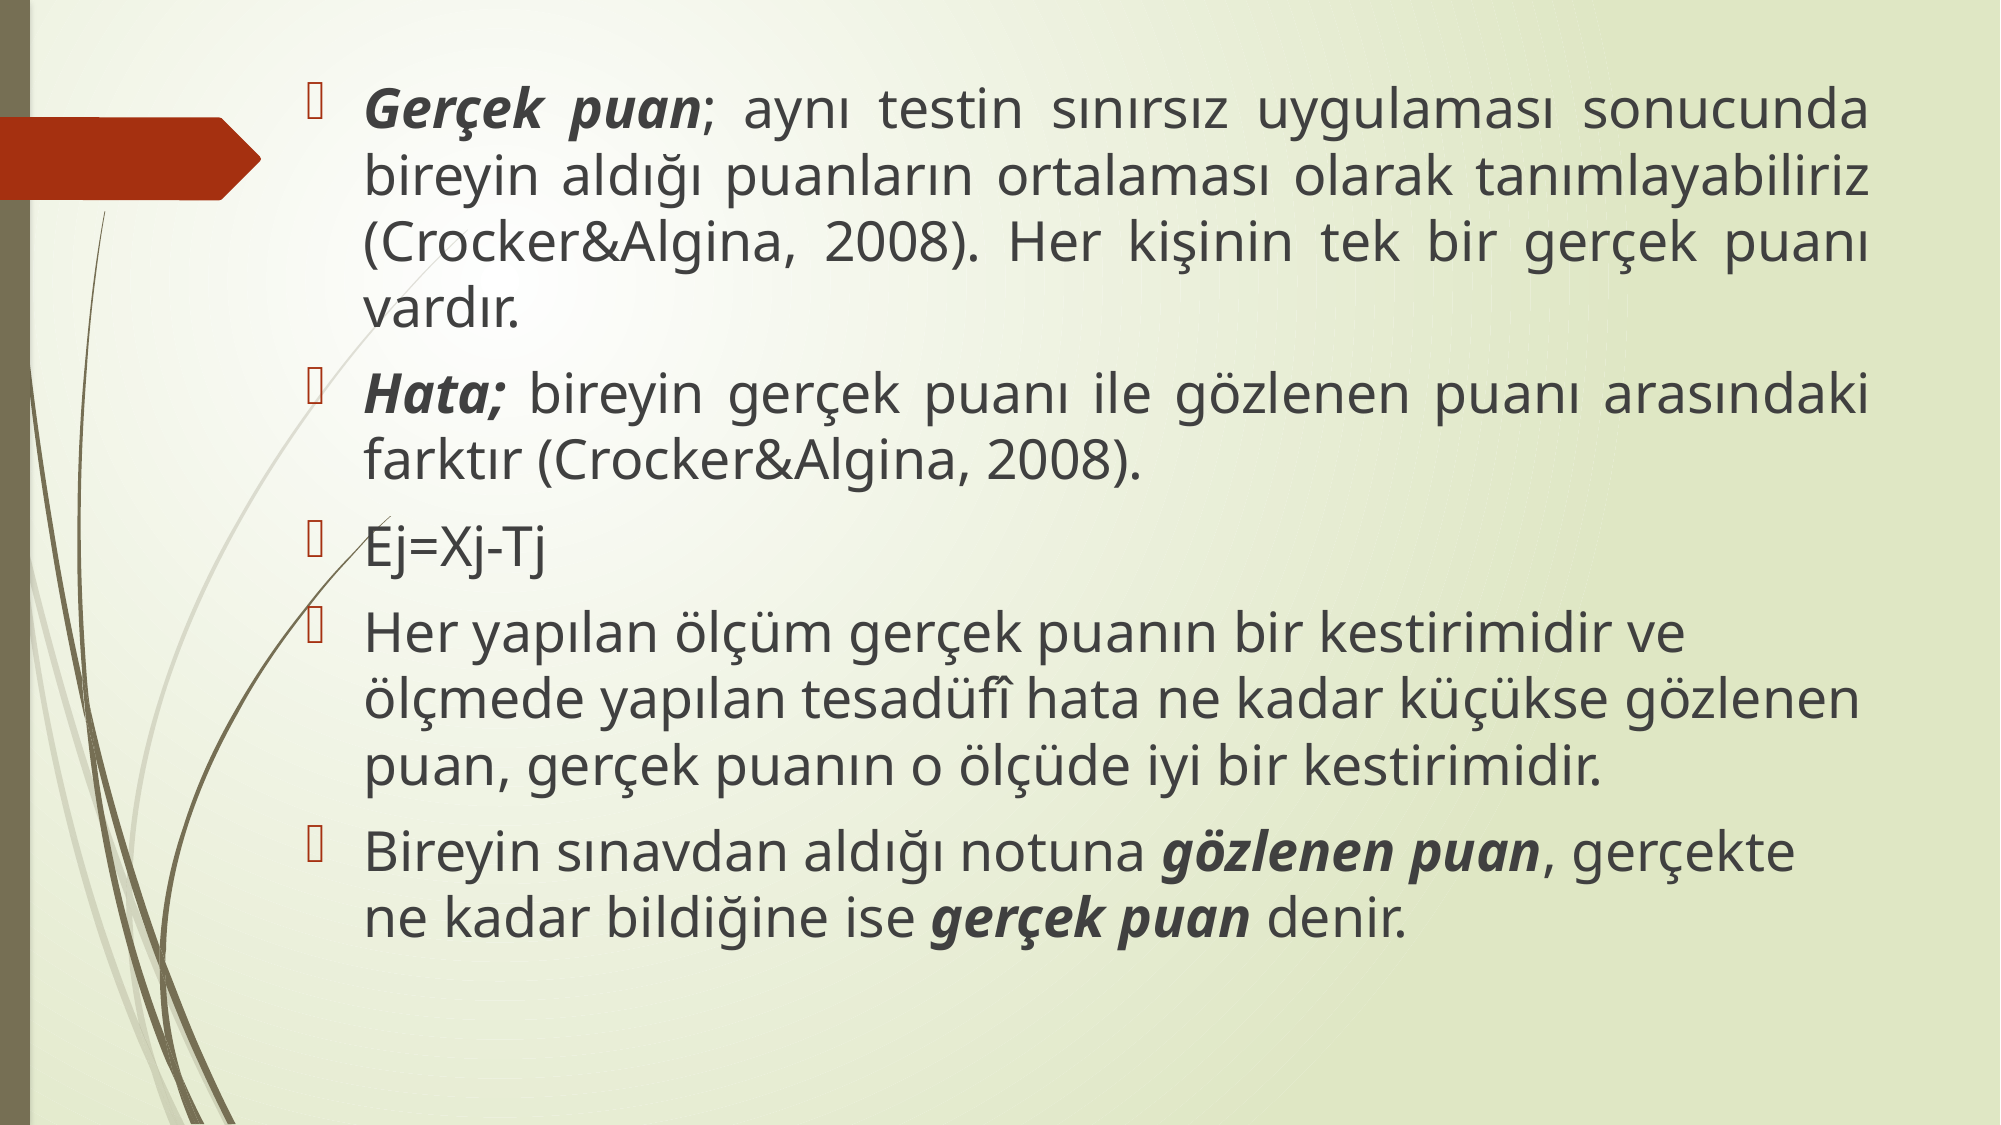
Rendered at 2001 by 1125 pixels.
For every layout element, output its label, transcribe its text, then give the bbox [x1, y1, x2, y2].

list Gerçek puan; aynı testin sınırsız uygulaması sonucunda bireyin aldığı puanların ortalaması olarak tanımlayabiliriz (Crocker&Algina, 2008). Her kişinin tek bir gerçek puanı vardır. Hata; bireyin gerçek puanı ile gözlenen puanı arasındaki farktır (Crocker&Algina, 2008). Ej=Xj-Tj Her yapılan ölçüm gerçek puanın bir kestirimidir ve ölçmede yapılan tesadüfî hata ne kadar küçükse gözlenen puan, gerçek puanın o ölçüde iyi bir kestirimidir. Bireyin sınavdan aldığı notuna gözlenen puan, gerçekte ne kadar bildiğine ise gerçek puan denir. [290, 65, 1888, 970]
